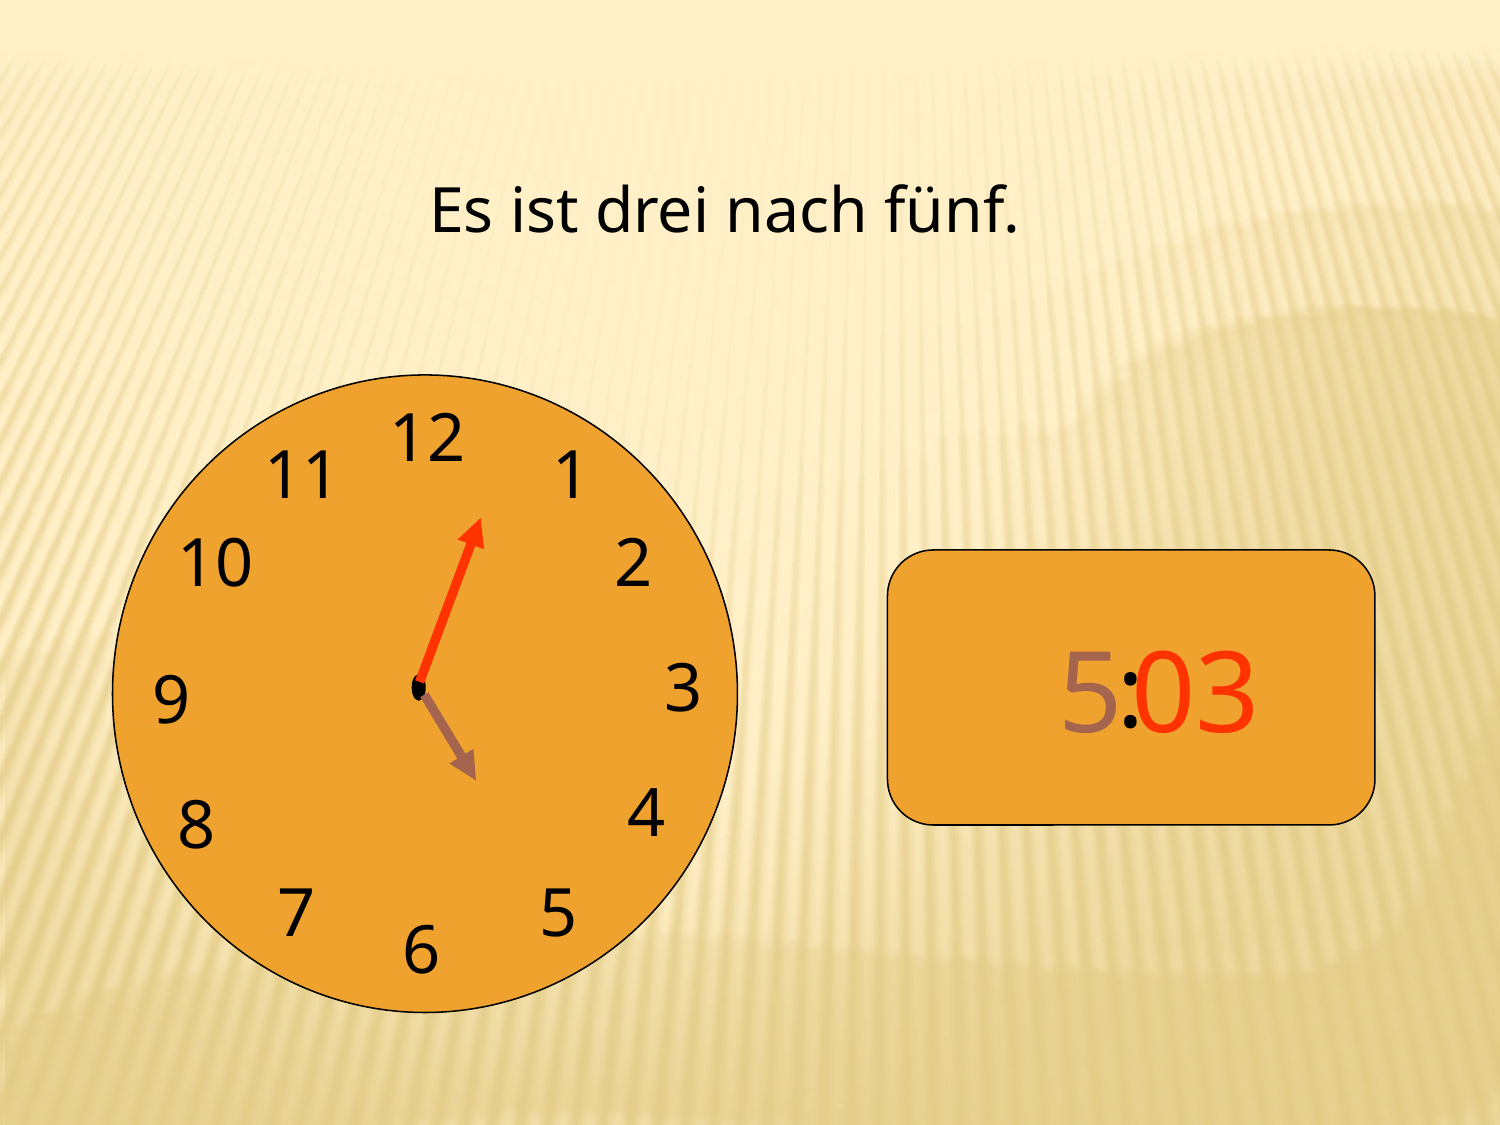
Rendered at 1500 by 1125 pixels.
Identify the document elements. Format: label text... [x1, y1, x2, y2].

text_box : [887, 549, 1375, 826]
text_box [112, 374, 738, 1013]
text_box 5 [950, 612, 1087, 763]
text_box Es ist drei nach fünf. [414, 162, 1036, 253]
text_box 03 [1087, 612, 1275, 763]
